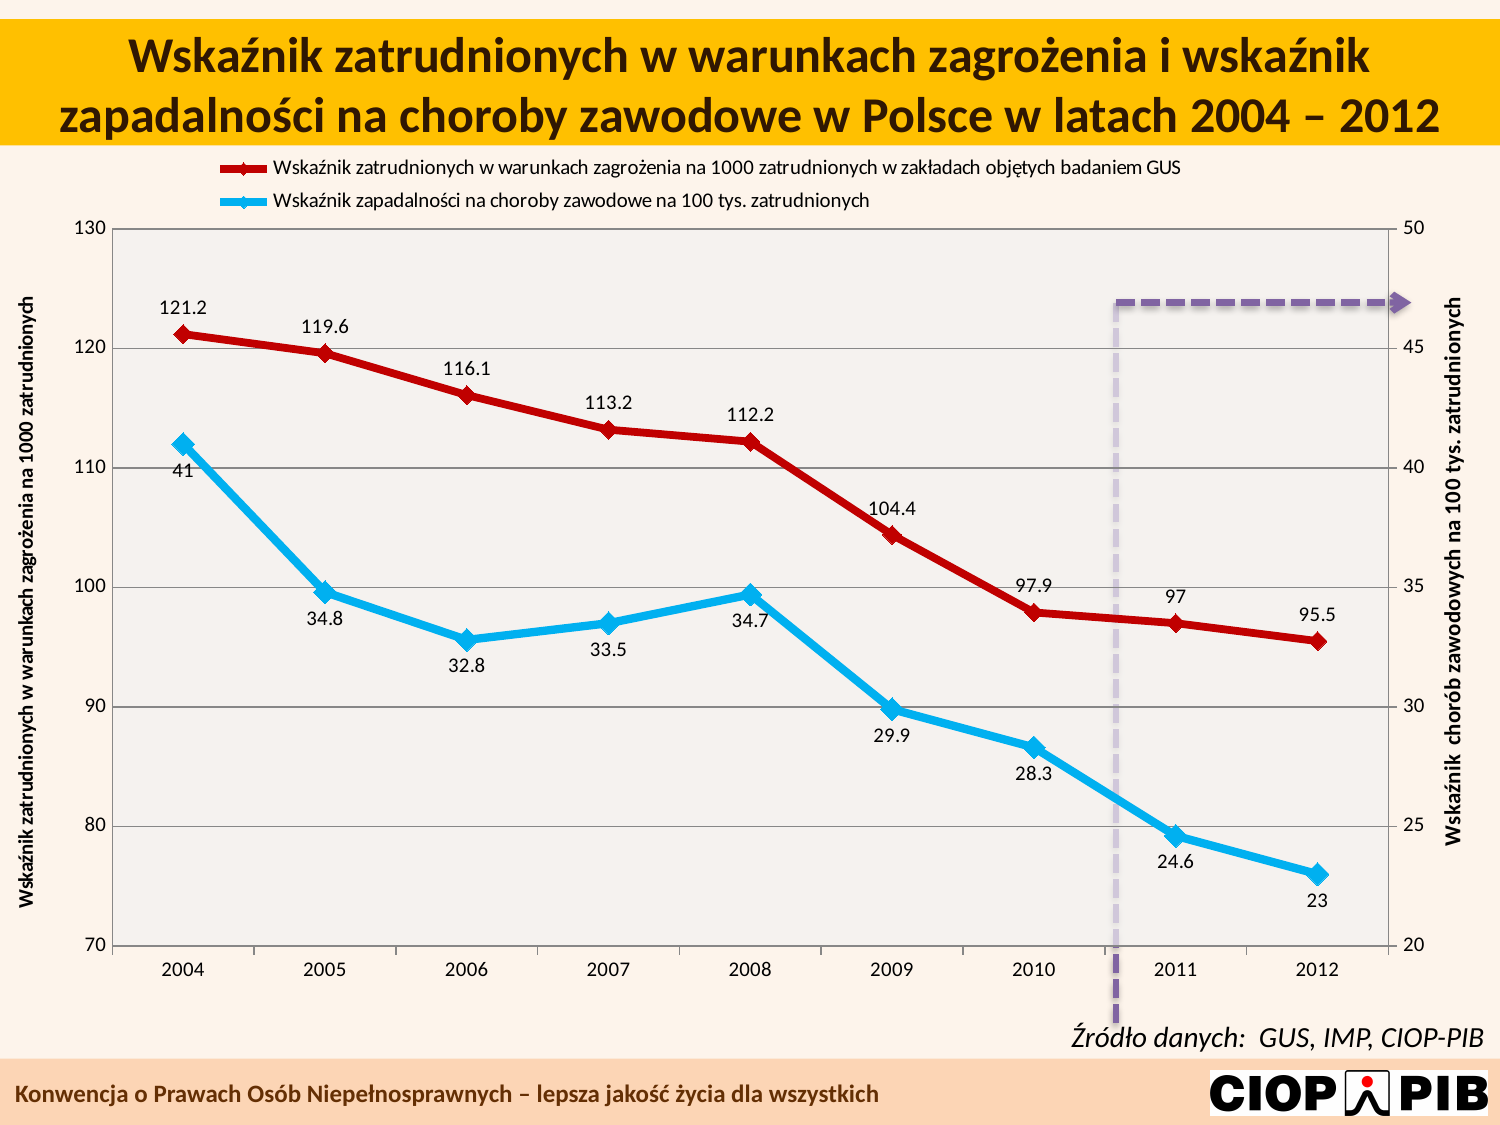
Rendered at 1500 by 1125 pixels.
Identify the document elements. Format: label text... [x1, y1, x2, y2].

text_box Wskaźnik zatrudnionych w warunkach zagrożenia i wskaźnik zapadalności na choroby zawodowe w Polsce w latach 2004 – 2012 [0, 19, 1500, 146]
chart [8, 145, 1492, 994]
text_box Źródło danych: GUS, IMP, CIOP-PIB [785, 1011, 1500, 1061]
picture [1210, 1070, 1488, 1116]
